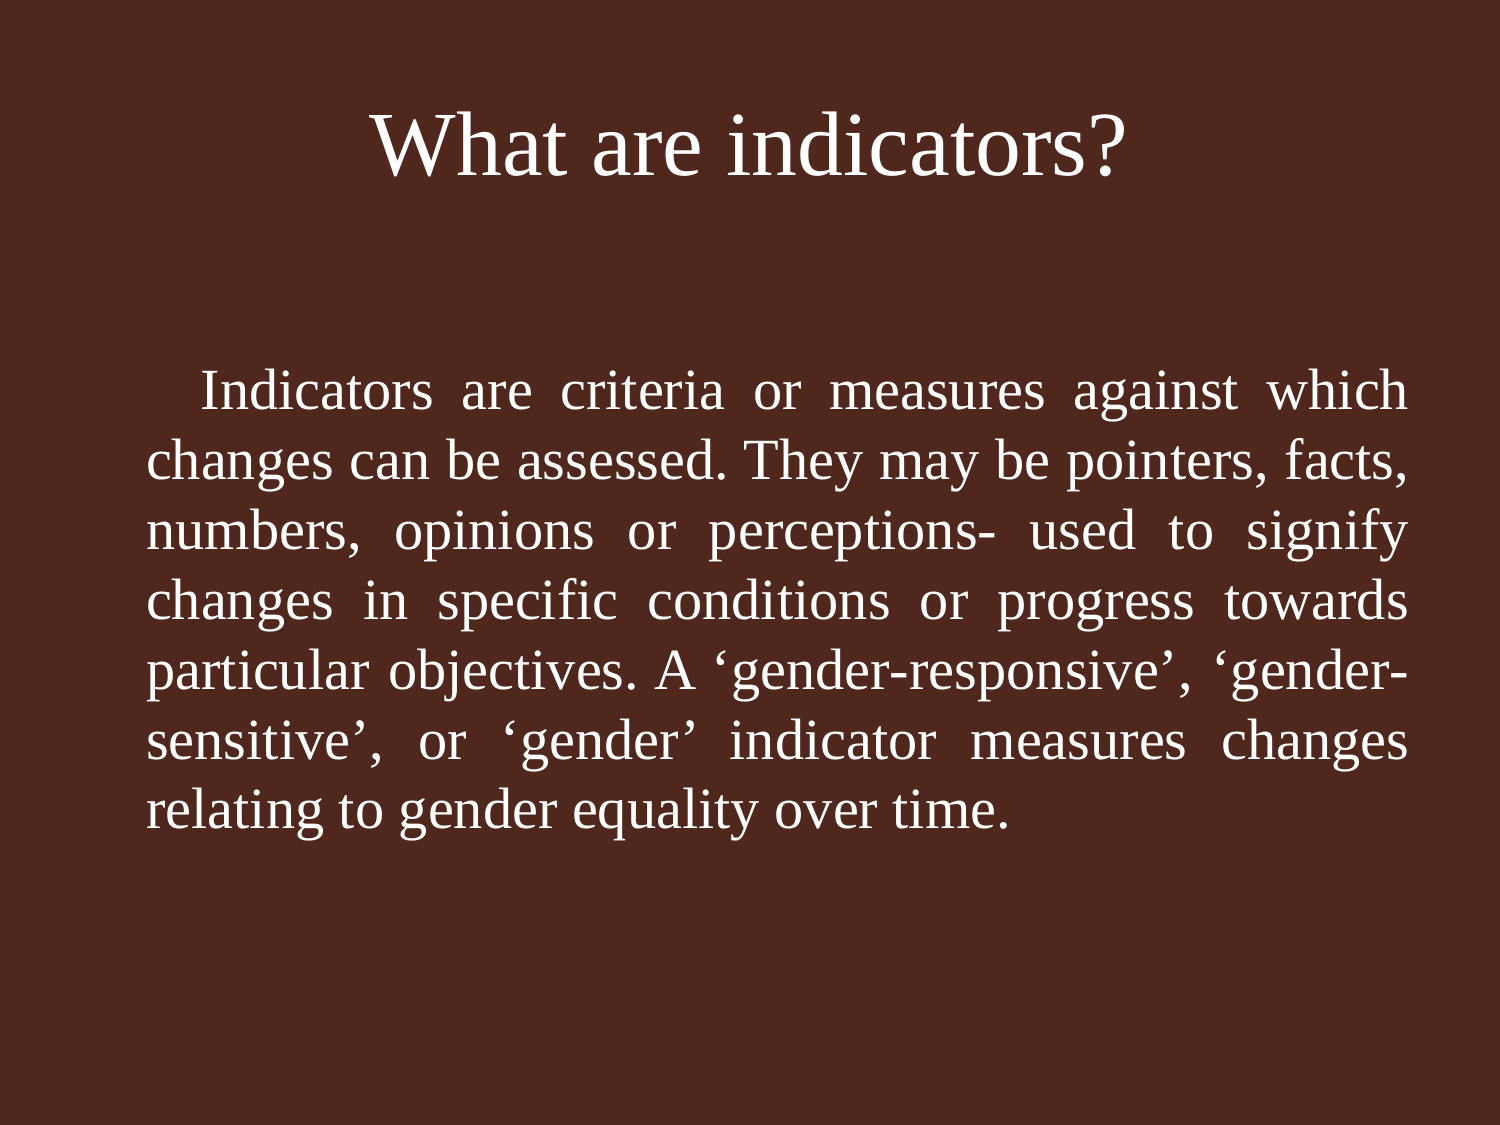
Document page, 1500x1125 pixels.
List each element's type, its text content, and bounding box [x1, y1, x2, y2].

title What are indicators? [75, 45, 1425, 233]
list Indicators are criteria or measures against which changes can be assessed. They may be pointers, facts, numbers, opinions or perceptions- used to signify changes in specific conditions or progress towards particular objectives. A ‘gender‐responsive’, ‘gender‐sensitive’, or ‘gender’ indicator measures changes relating to gender equality over time. [75, 262, 1425, 1005]
